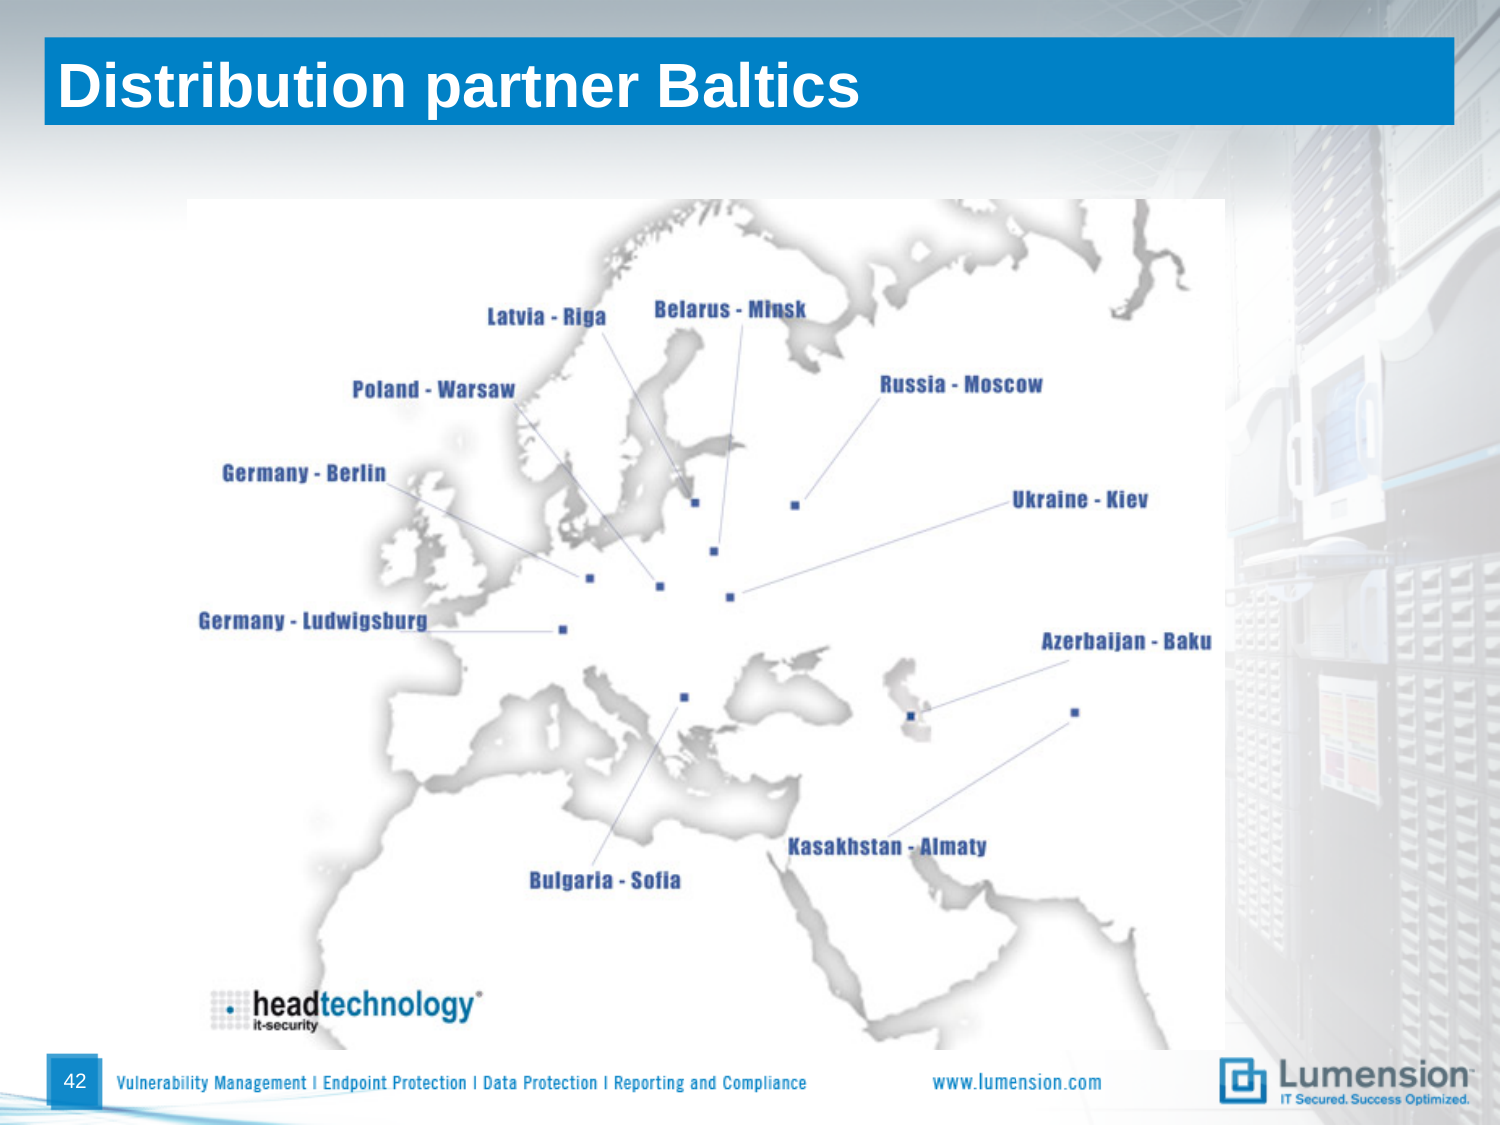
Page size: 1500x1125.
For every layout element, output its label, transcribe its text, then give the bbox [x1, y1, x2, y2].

slide_number 41 [49, 1059, 101, 1101]
title Distribution partner Baltics [49, 37, 1451, 128]
picture [0, 0, 1500, 1125]
